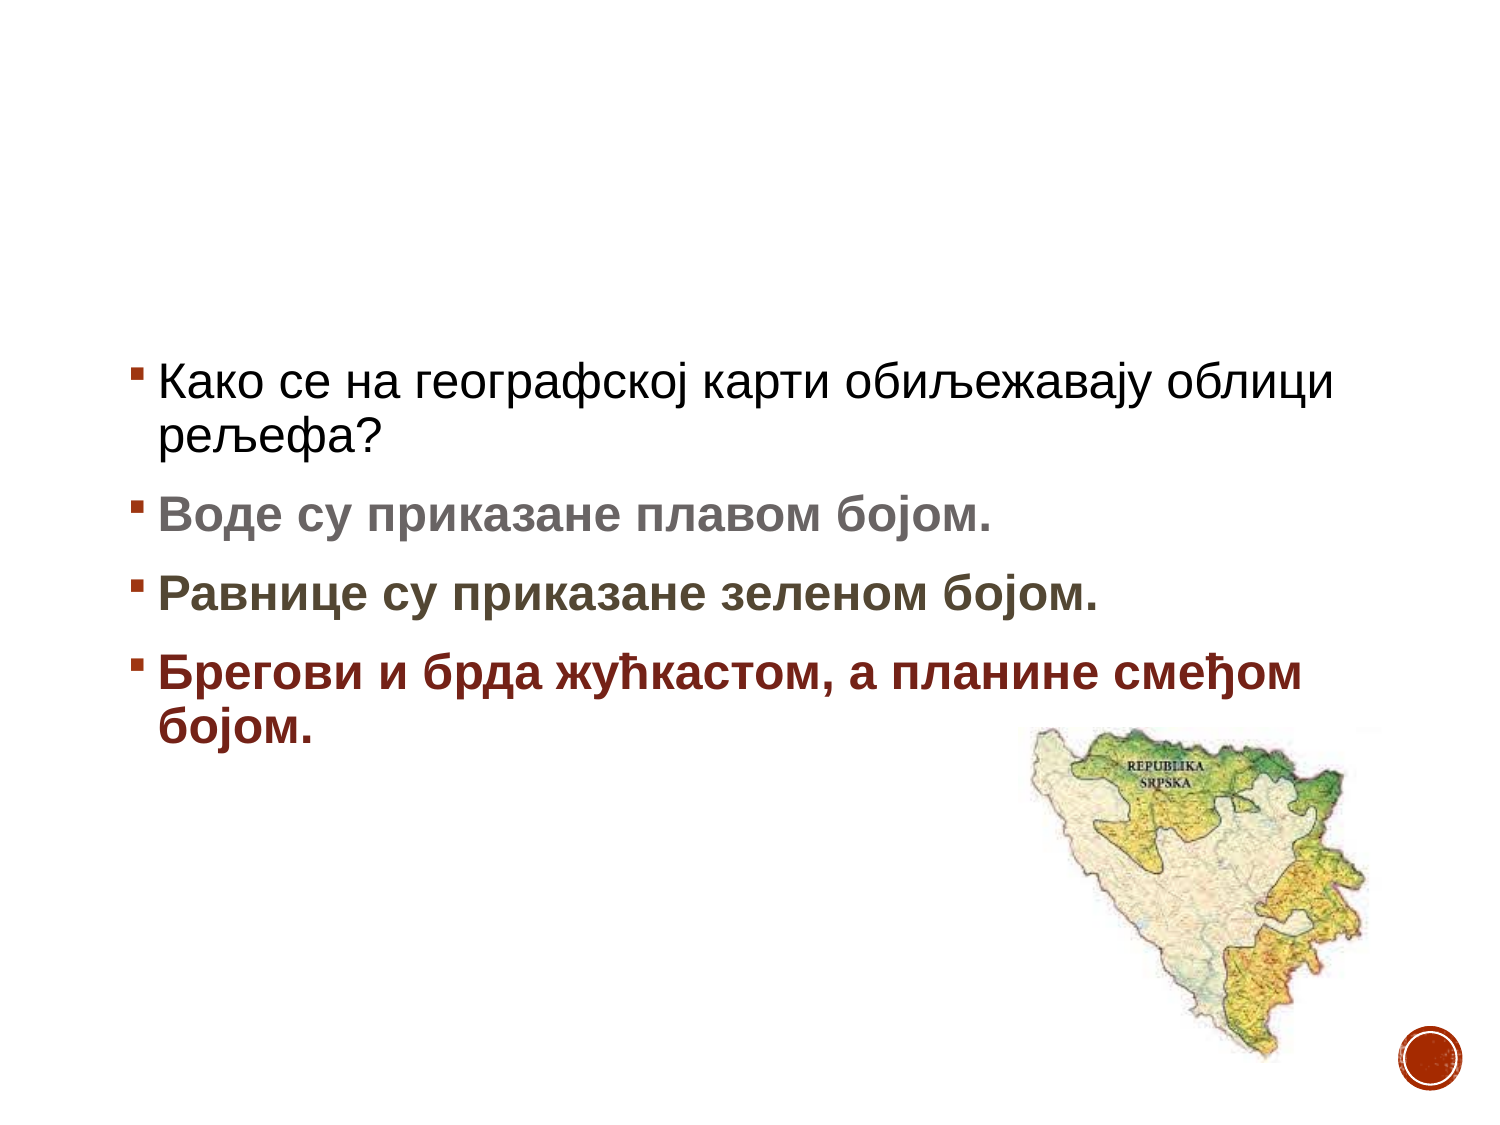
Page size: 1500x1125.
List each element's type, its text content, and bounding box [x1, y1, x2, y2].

picture [1018, 727, 1388, 1063]
list Како се на географској карти обиљежавају облици рељефа? Воде су приказане плавом бојом. Равнице су приказане зеленом бојом. Брегови и брда жућкастом, а планине смеђом бојом. [112, 348, 1388, 1013]
